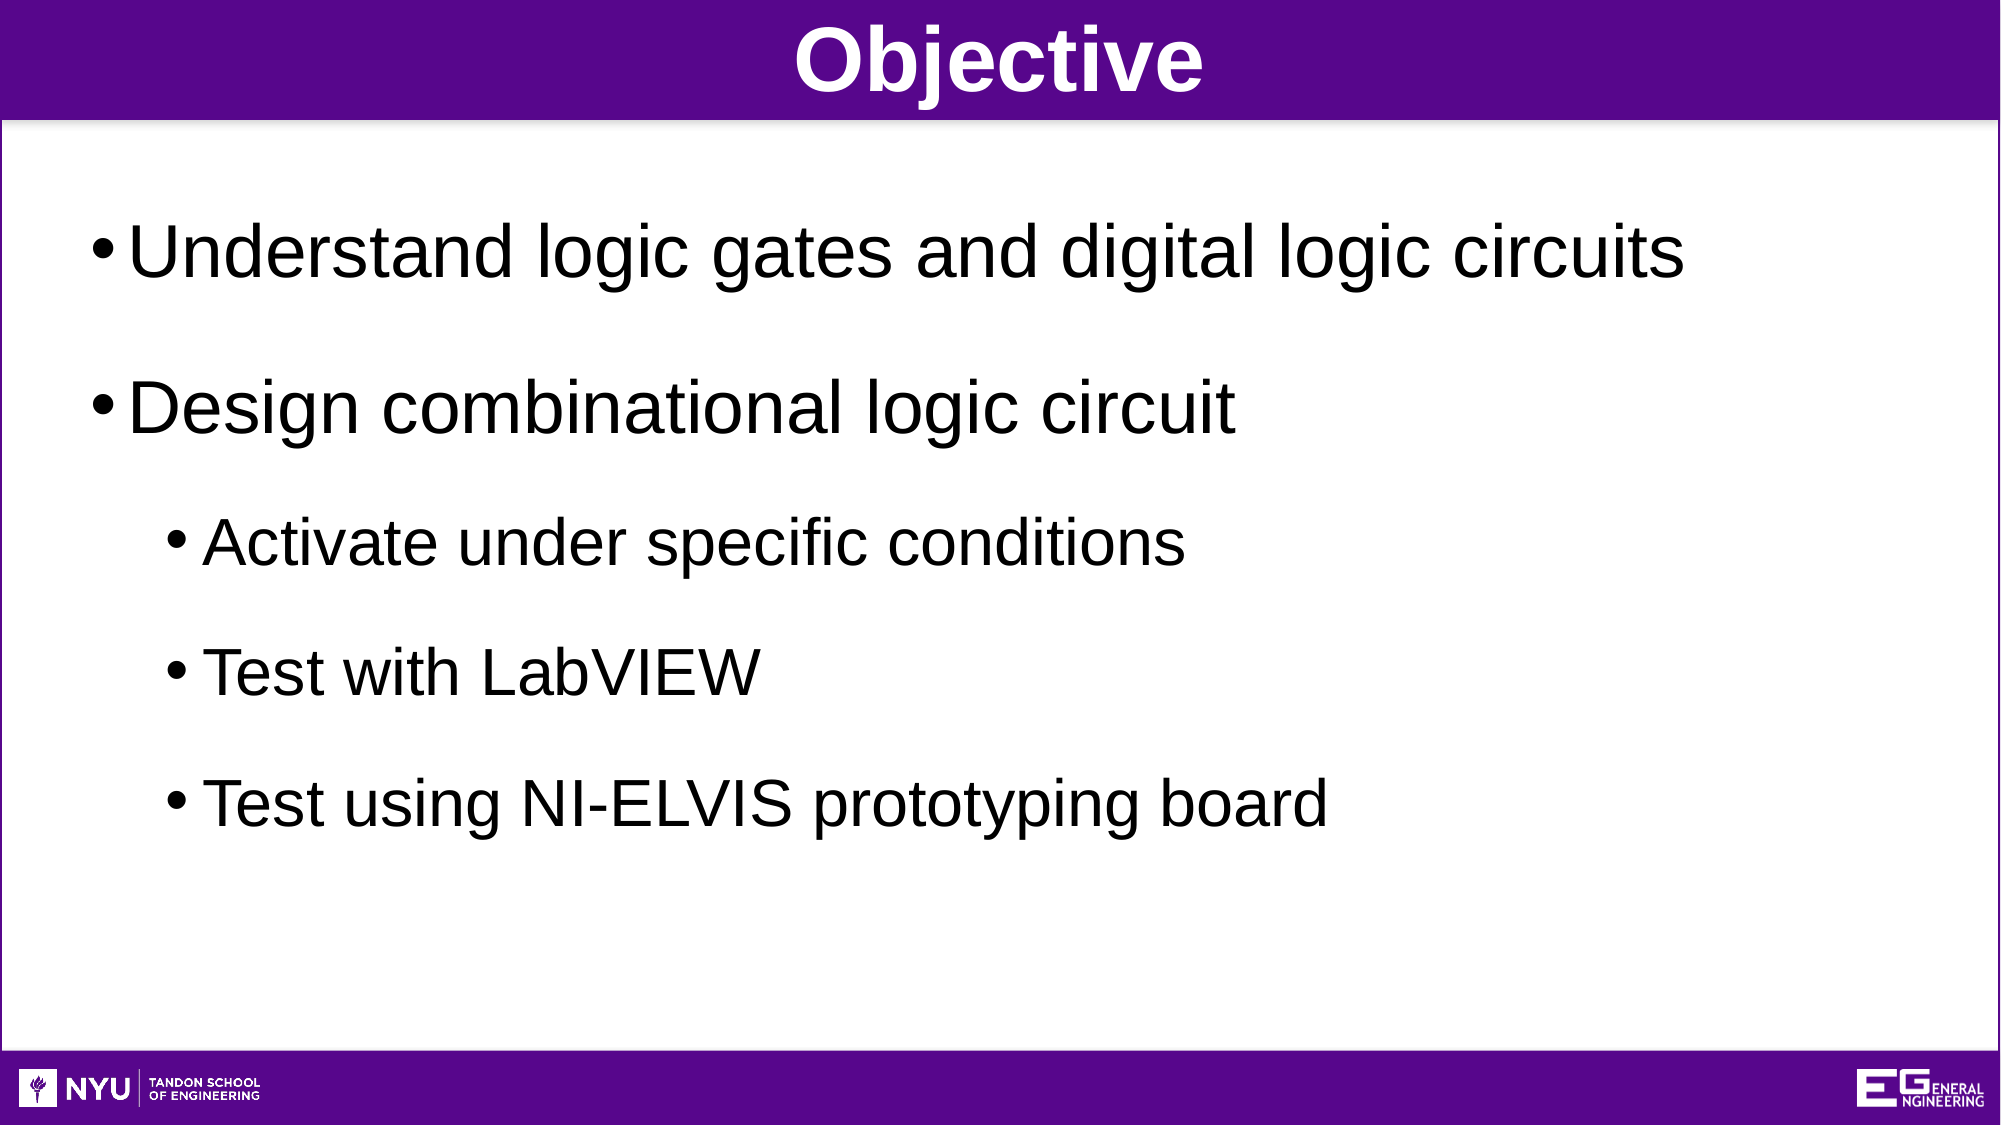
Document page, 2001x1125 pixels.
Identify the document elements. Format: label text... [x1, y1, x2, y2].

list Objective [0, 0, 2000, 120]
picture [1856, 1069, 1984, 1107]
picture [19, 1069, 260, 1107]
list Understand logic gates and digital logic circuits Design combinational logic circuit Activate under specific conditions Test with LabVIEW Test using NI-ELVIS prototyping board [0, 149, 2000, 1026]
